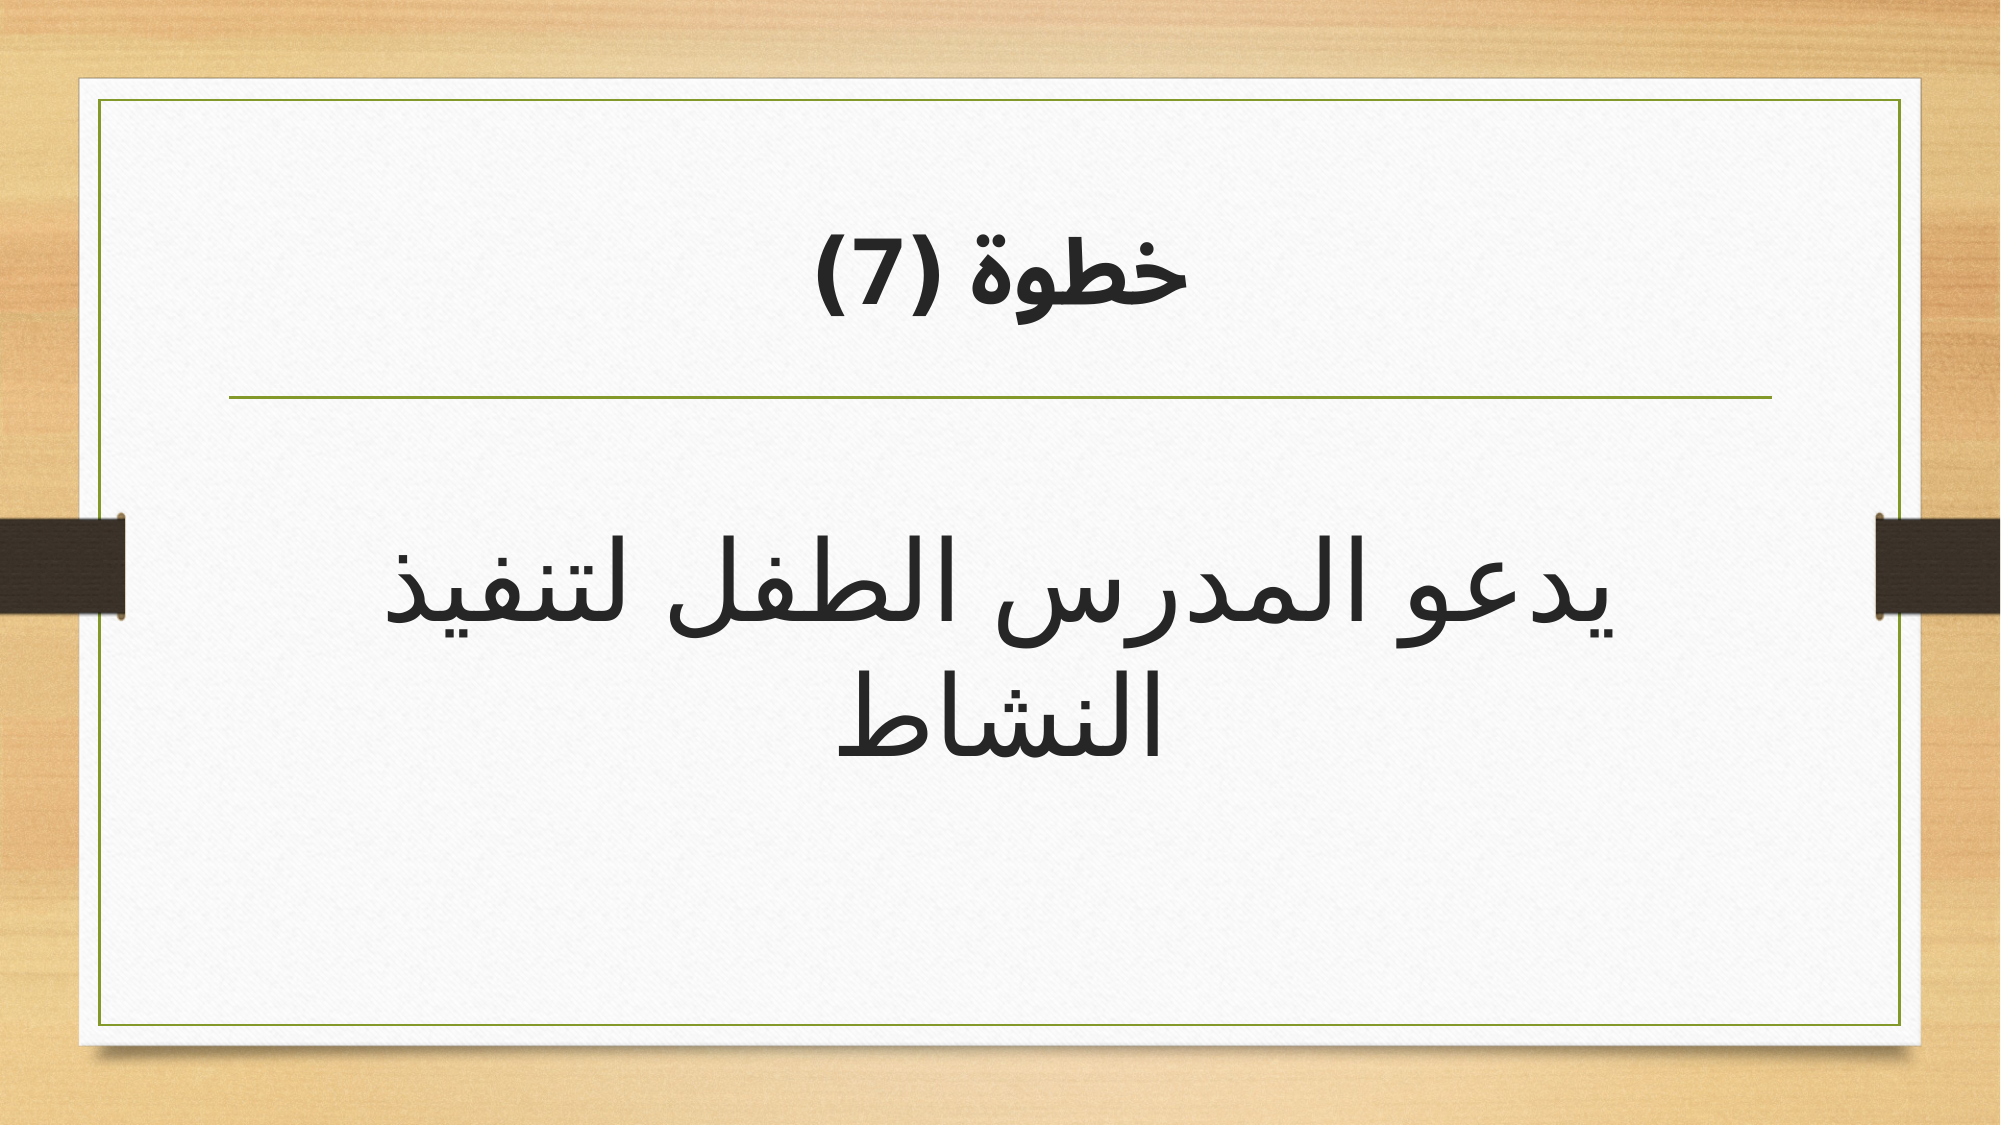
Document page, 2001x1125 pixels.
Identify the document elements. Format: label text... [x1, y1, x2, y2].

list يدعو المدرس الطفل لتنفيذ النشاط [212, 501, 1788, 964]
picture [0, 0, 2001, 1125]
title خطوة (7) [212, 161, 1788, 375]
